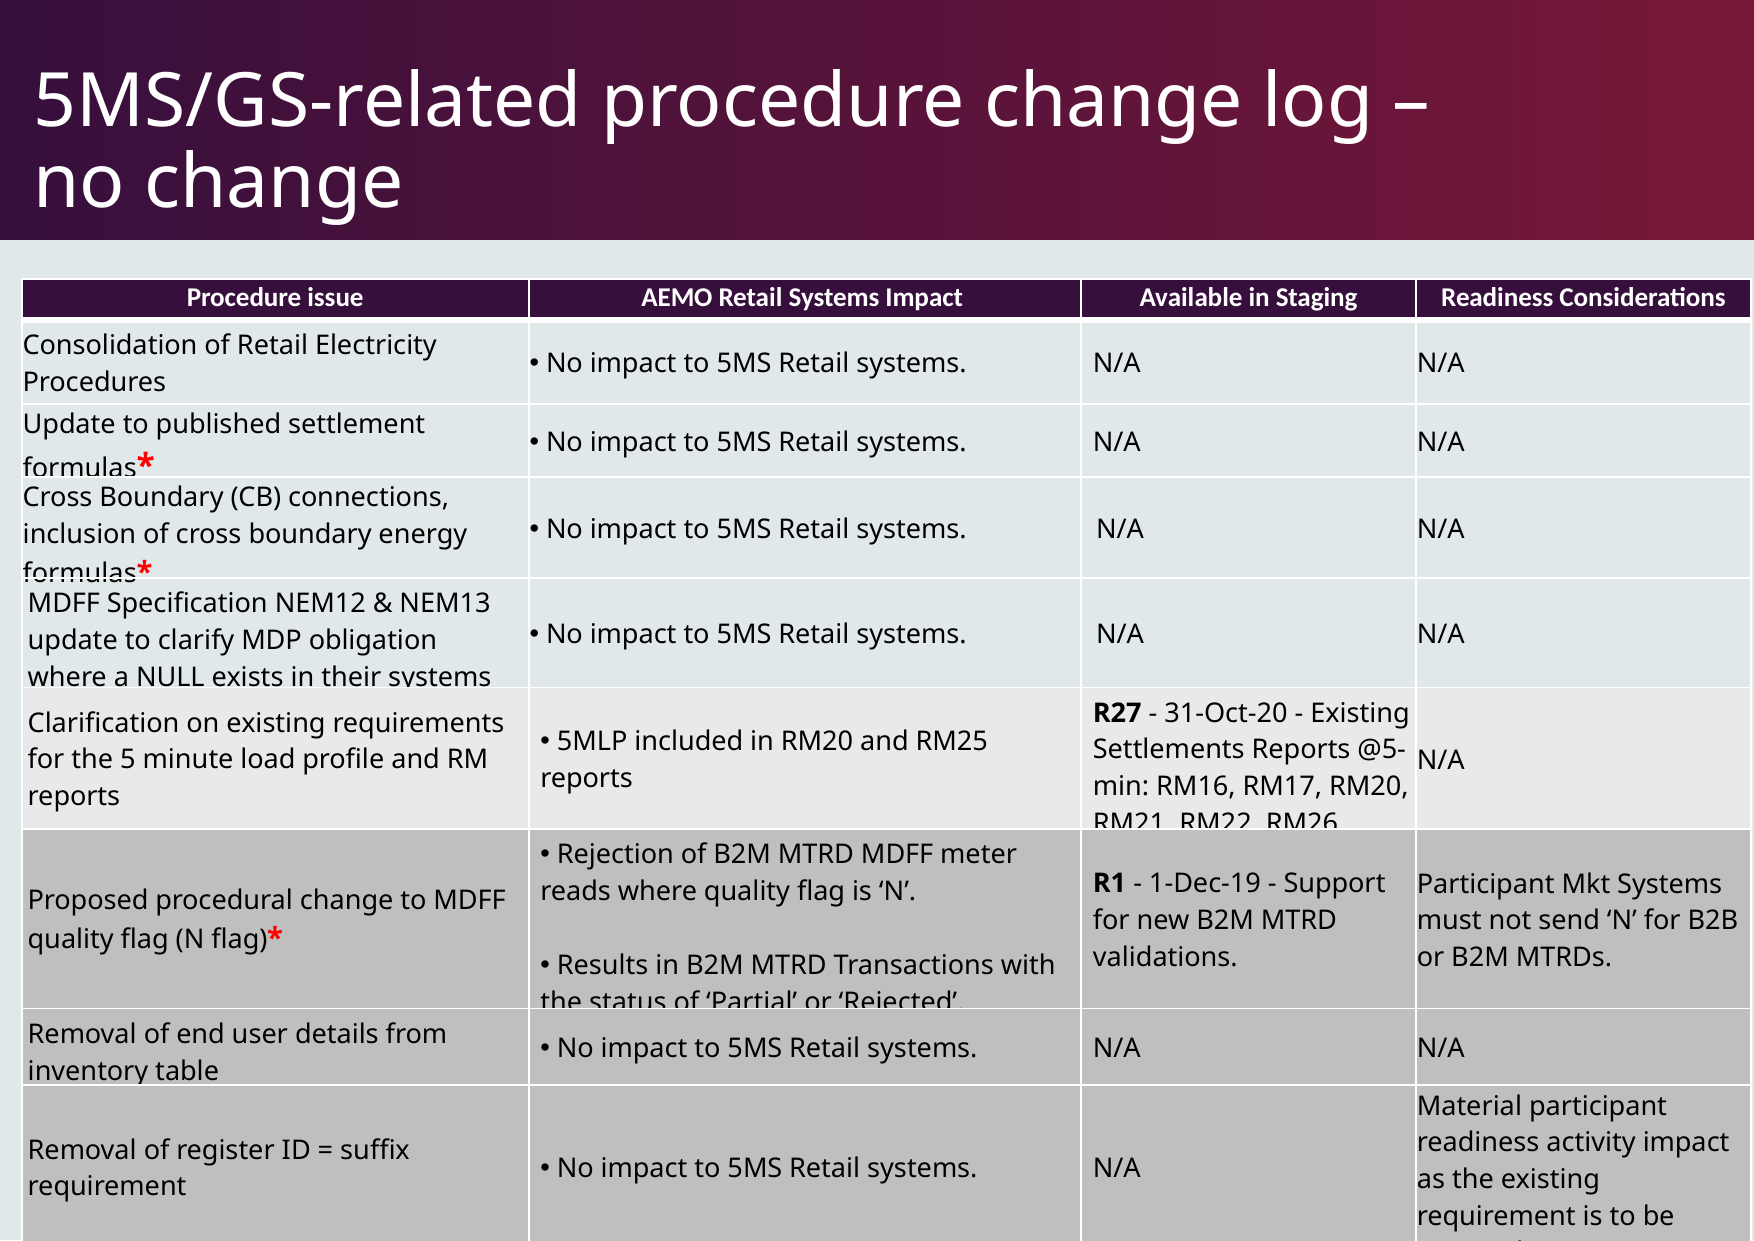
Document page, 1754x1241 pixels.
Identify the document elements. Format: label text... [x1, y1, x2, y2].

table_cell Removal of end user details from inventory table [23, 1009, 528, 1084]
table_cell R1 - 1-Dec-19 - Support for new B2M MTRD validations. [1082, 830, 1415, 1008]
table_cell N/A [1417, 478, 1750, 577]
table_cell No impact to 5MS Retail systems. [530, 405, 1080, 476]
table_cell N/A [1082, 405, 1415, 476]
table_cell No impact to 5MS Retail systems. [530, 579, 1080, 687]
table_header Readiness Considerations [1417, 280, 1750, 317]
table_cell Rejection of B2M MTRD MDFF meter reads where quality flag is ‘N’. Results in B2M MTRD Transactions with the status of ‘Partial’ or ‘Rejected’. [530, 830, 1080, 1008]
table_cell R27 - 31-Oct-20 - Existing Settlements Reports @5-min: RM16, RM17, RM20, RM21, RM22, RM26 [1082, 688, 1415, 828]
table_cell Proposed procedural change to MDFF quality flag (N flag)* [23, 830, 528, 1008]
table_cell Material participant readiness activity impact as the existing requirement is to be retained. [1417, 1086, 1750, 1241]
table_cell N/A [1417, 323, 1750, 403]
table_cell No impact to 5MS Retail systems. [530, 1009, 1080, 1084]
table_header Available in Staging [1082, 280, 1415, 317]
table_cell Update to published settlement formulas* [23, 405, 528, 476]
table_cell MDFF Specification NEM12 & NEM13 update to clarify MDP obligation where a NULL exists in their systems [23, 579, 528, 687]
table_cell N/A [1082, 478, 1415, 577]
table_cell Cross Boundary (CB) connections, inclusion of cross boundary energy formulas* [23, 478, 528, 577]
table_cell No impact to 5MS Retail systems. [530, 1086, 1080, 1241]
table_cell No impact to 5MS Retail systems. [530, 323, 1080, 403]
table_cell N/A [1082, 323, 1415, 403]
table_cell No impact to 5MS Retail systems. [530, 478, 1080, 577]
table_header Procedure issue [23, 280, 528, 317]
table_cell N/A [1417, 405, 1750, 476]
table_cell N/A [1082, 1086, 1415, 1241]
table_cell 5MLP included in RM20 and RM25 reports [530, 688, 1080, 828]
table_cell N/A [1417, 579, 1750, 687]
table_header AEMO Retail Systems Impact [530, 280, 1080, 317]
table_cell N/A [1082, 579, 1415, 687]
table_cell Participant Mkt Systems must not send ‘N’ for B2B or B2M MTRDs. [1417, 830, 1750, 1008]
table_cell N/A [1417, 1009, 1750, 1084]
table_cell N/A [1417, 688, 1750, 828]
title 5MS/GS-related procedure change log – no change [18, 28, 1497, 231]
table_cell Removal of register ID = suffix requirement [23, 1086, 528, 1241]
table_cell Consolidation of Retail Electricity Procedures [23, 323, 528, 403]
table_cell Clarification on existing requirements for the 5 minute load profile and RM reports [23, 688, 528, 828]
table_cell N/A [1082, 1009, 1415, 1084]
